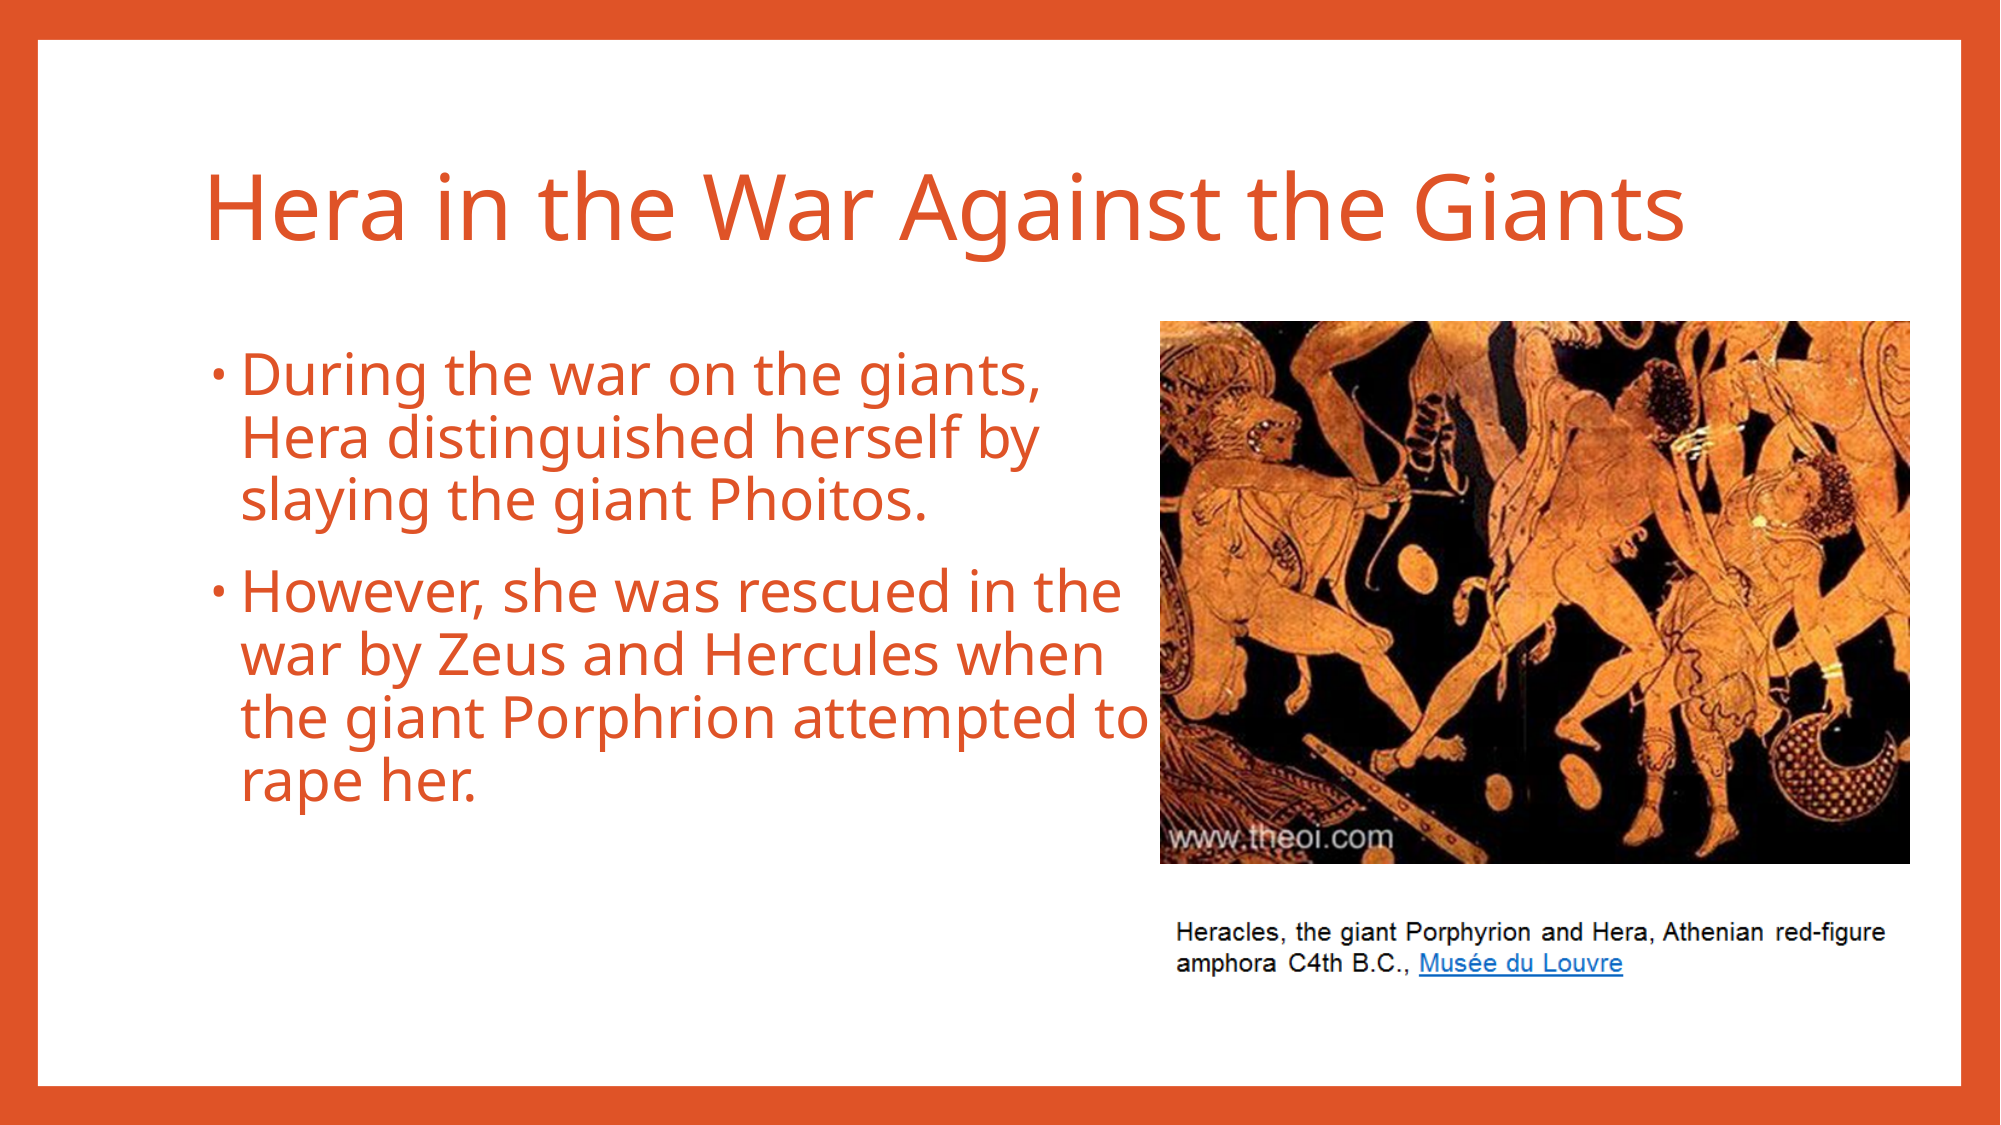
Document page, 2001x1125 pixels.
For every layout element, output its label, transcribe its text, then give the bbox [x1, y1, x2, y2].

picture [1160, 905, 1926, 993]
list During the war on the giants, Hera distinguished herself by slaying the giant Phoitos. However, she was rescued in the war by Zeus and Hercules when the giant Porphrion attempted to rape her. [187, 337, 1210, 1000]
title Hera in the War Against the Giants [187, 99, 1808, 323]
picture [1160, 321, 1910, 864]
